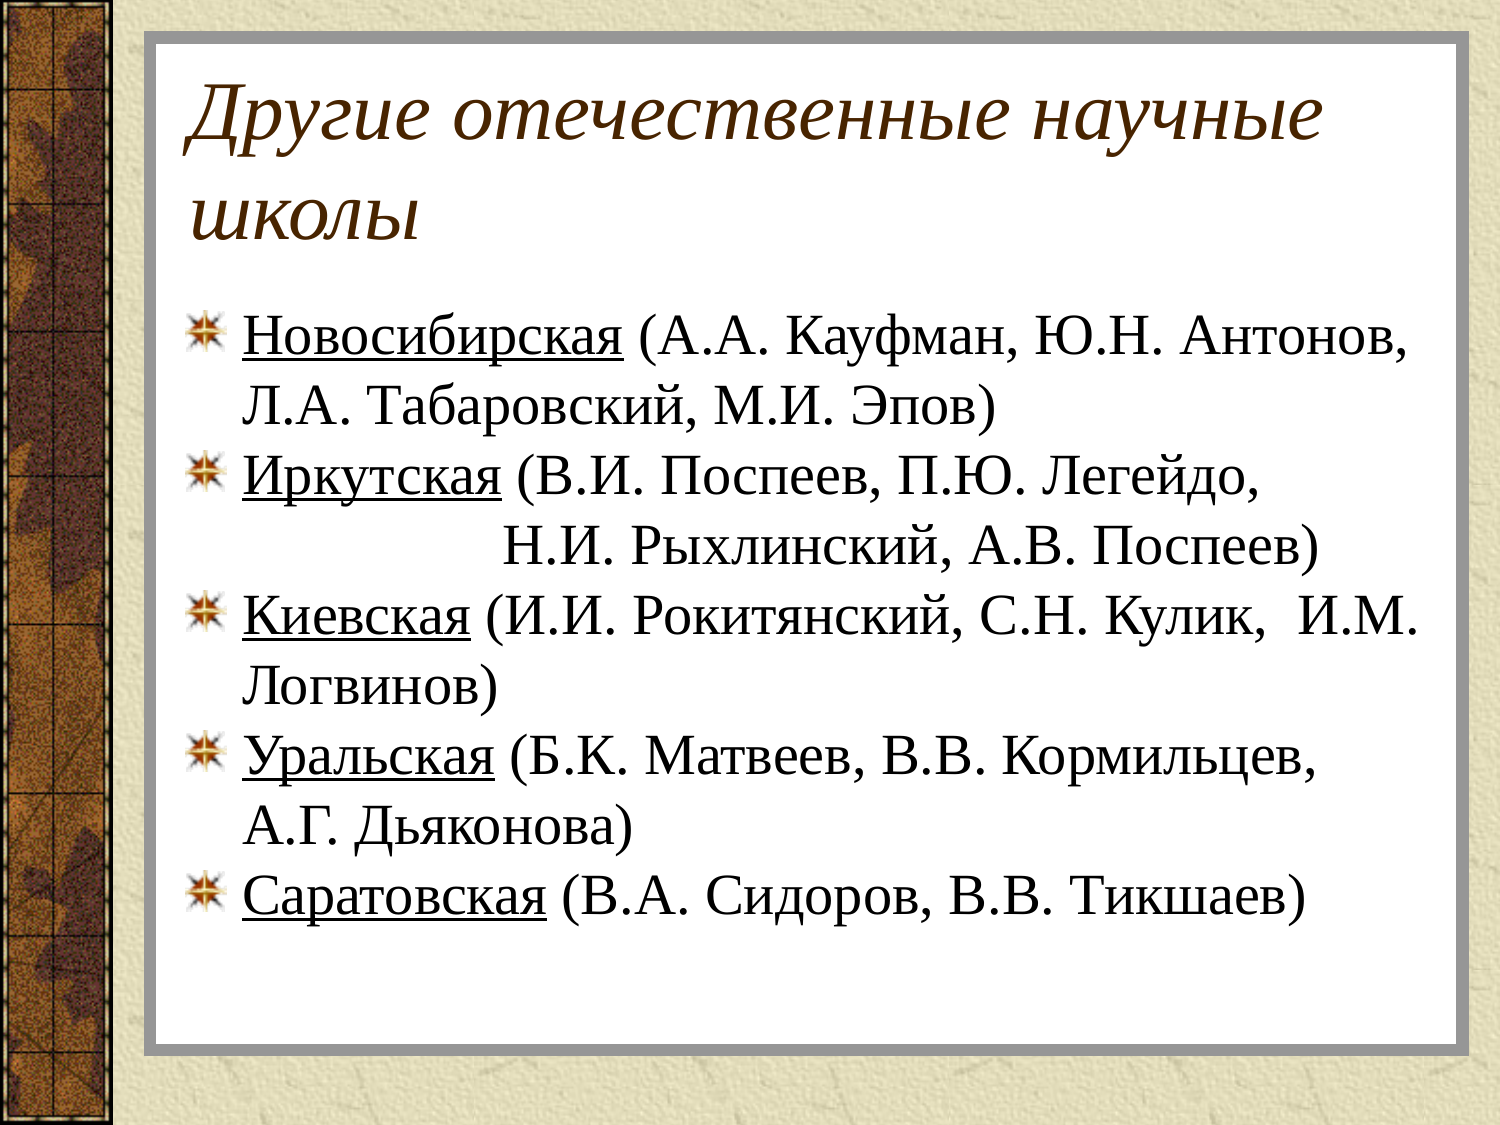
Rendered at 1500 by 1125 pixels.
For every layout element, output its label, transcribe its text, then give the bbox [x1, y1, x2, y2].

title Другие отечественные научные школы [174, 62, 1450, 250]
text_box Новосибирская (А.А. Кауфман, Ю.Н. Антонов, Л.А. Табаровский, М.И. Эпов) Иркутская (В.И. Поспеев, П.Ю. Легейдо, Н.И. Рыхлинский, А.В. Поспеев) Киевская (И.И. Рокитянский, С.Н. Кулик, И.М. Логвинов) Уральская (Б.К. Матвеев, В.В. Кормильцев, А.Г. Дьяконова) Саратовская (В.А. Сидоров, В.В. Тикшаев) [171, 289, 1436, 964]
picture [0, 0, 1500, 1125]
